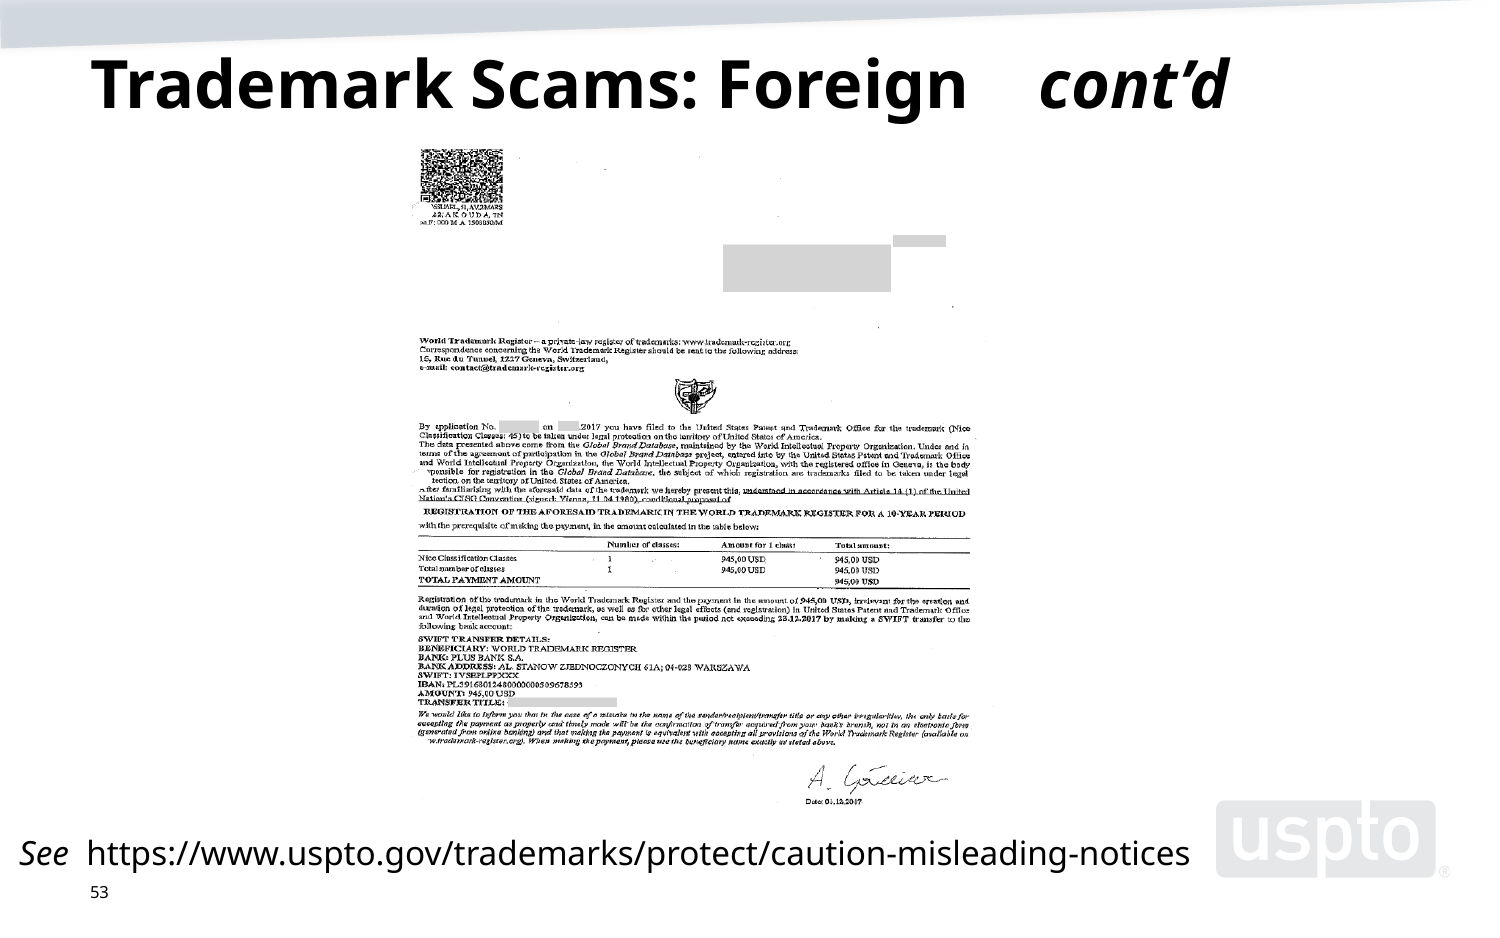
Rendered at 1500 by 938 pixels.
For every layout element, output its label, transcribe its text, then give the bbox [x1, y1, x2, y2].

slide_number 53 [75, 894, 413, 919]
picture [412, 143, 999, 809]
list See https://www.uspto.gov/trademarks/protect/caution-misleading-notices [4, 824, 1284, 894]
title Trademark Scams: Foreign cont’d [75, 34, 1425, 132]
